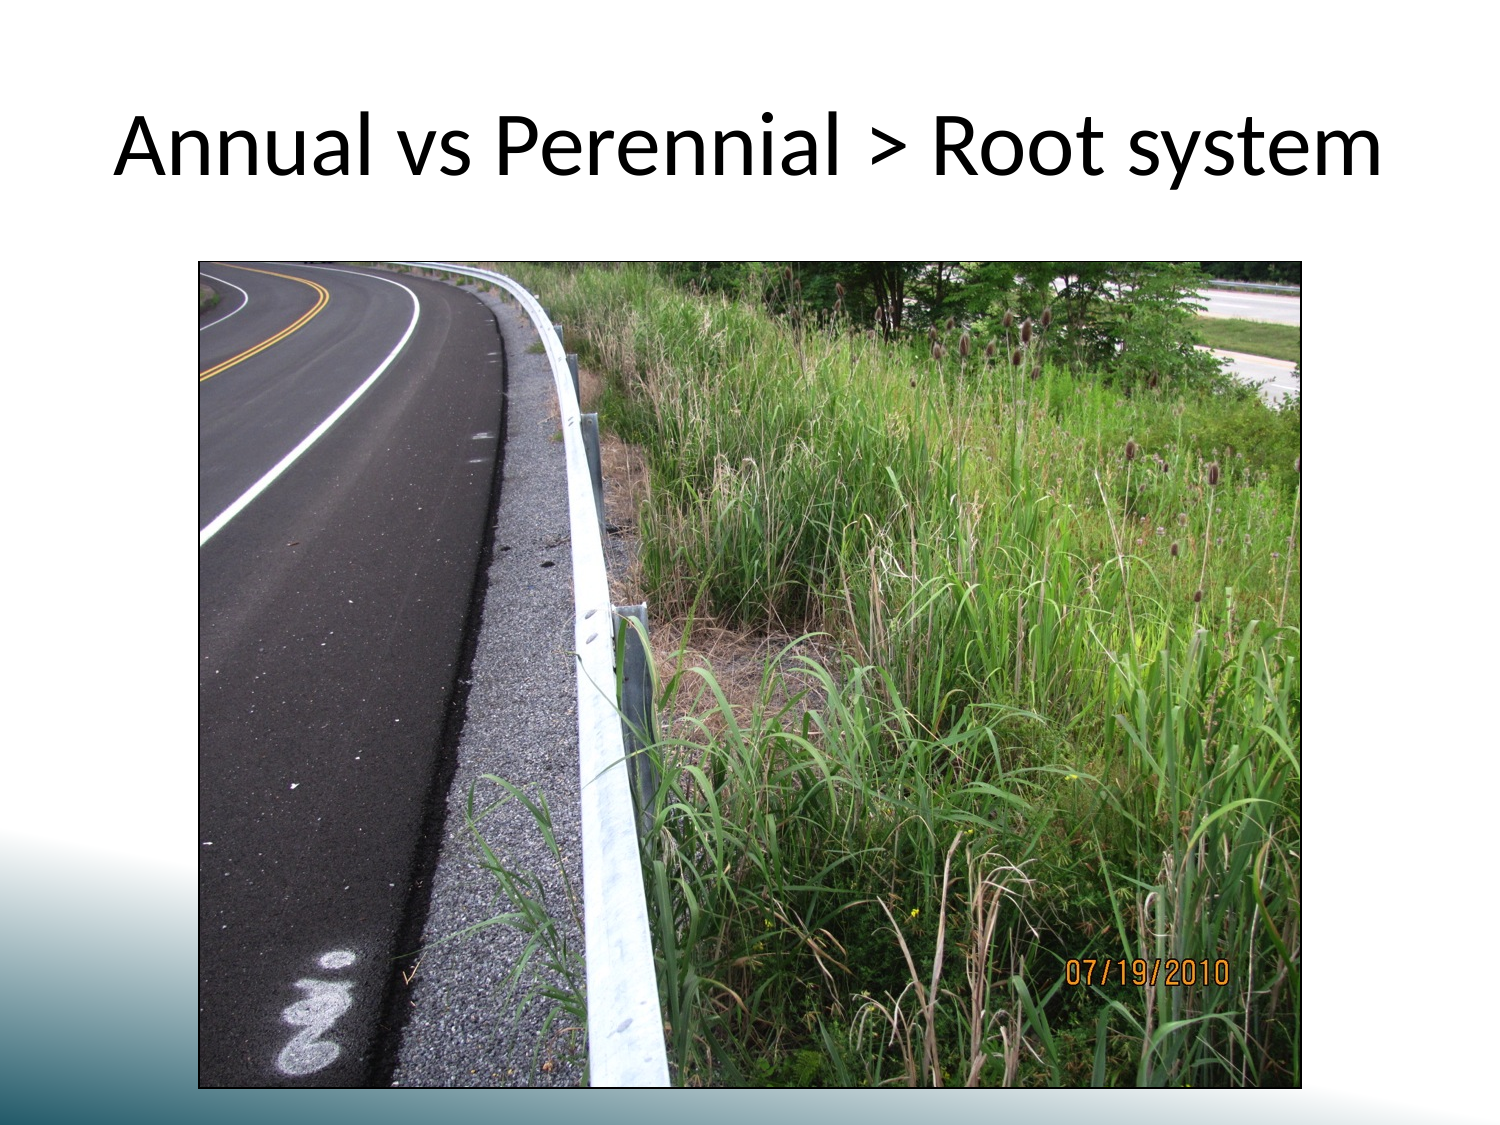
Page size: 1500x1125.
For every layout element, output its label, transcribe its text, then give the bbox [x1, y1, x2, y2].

picture [199, 262, 1301, 1088]
title Annual vs Perennial > Root system [75, 45, 1425, 233]
